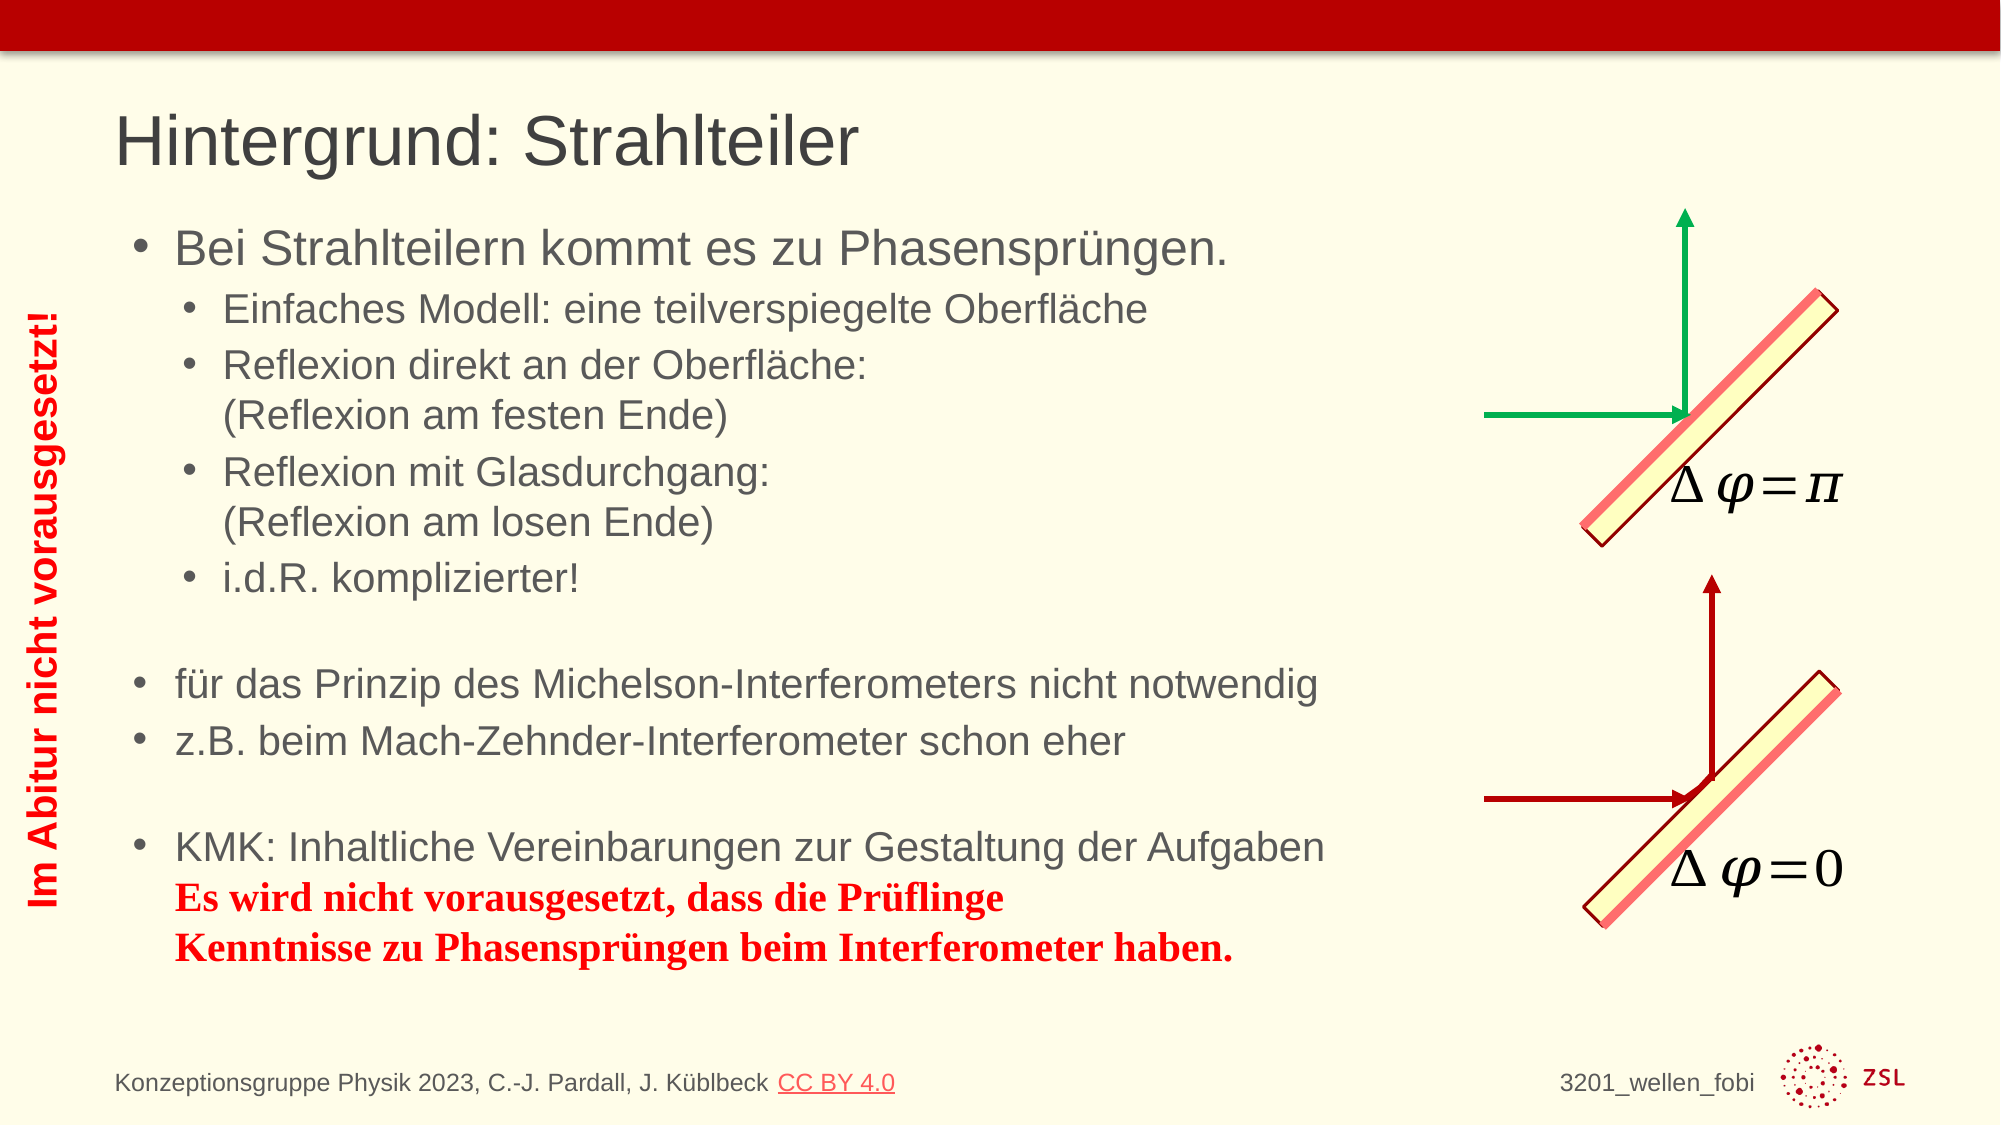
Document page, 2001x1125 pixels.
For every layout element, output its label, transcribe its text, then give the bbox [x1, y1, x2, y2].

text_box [1484, 207, 1878, 528]
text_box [1483, 573, 1878, 927]
text_box Im Abitur nicht vorausgesetzt! [7, 184, 89, 1035]
picture [1779, 1043, 1905, 1109]
title Hintergrund: Strahlteiler [99, 90, 1900, 185]
